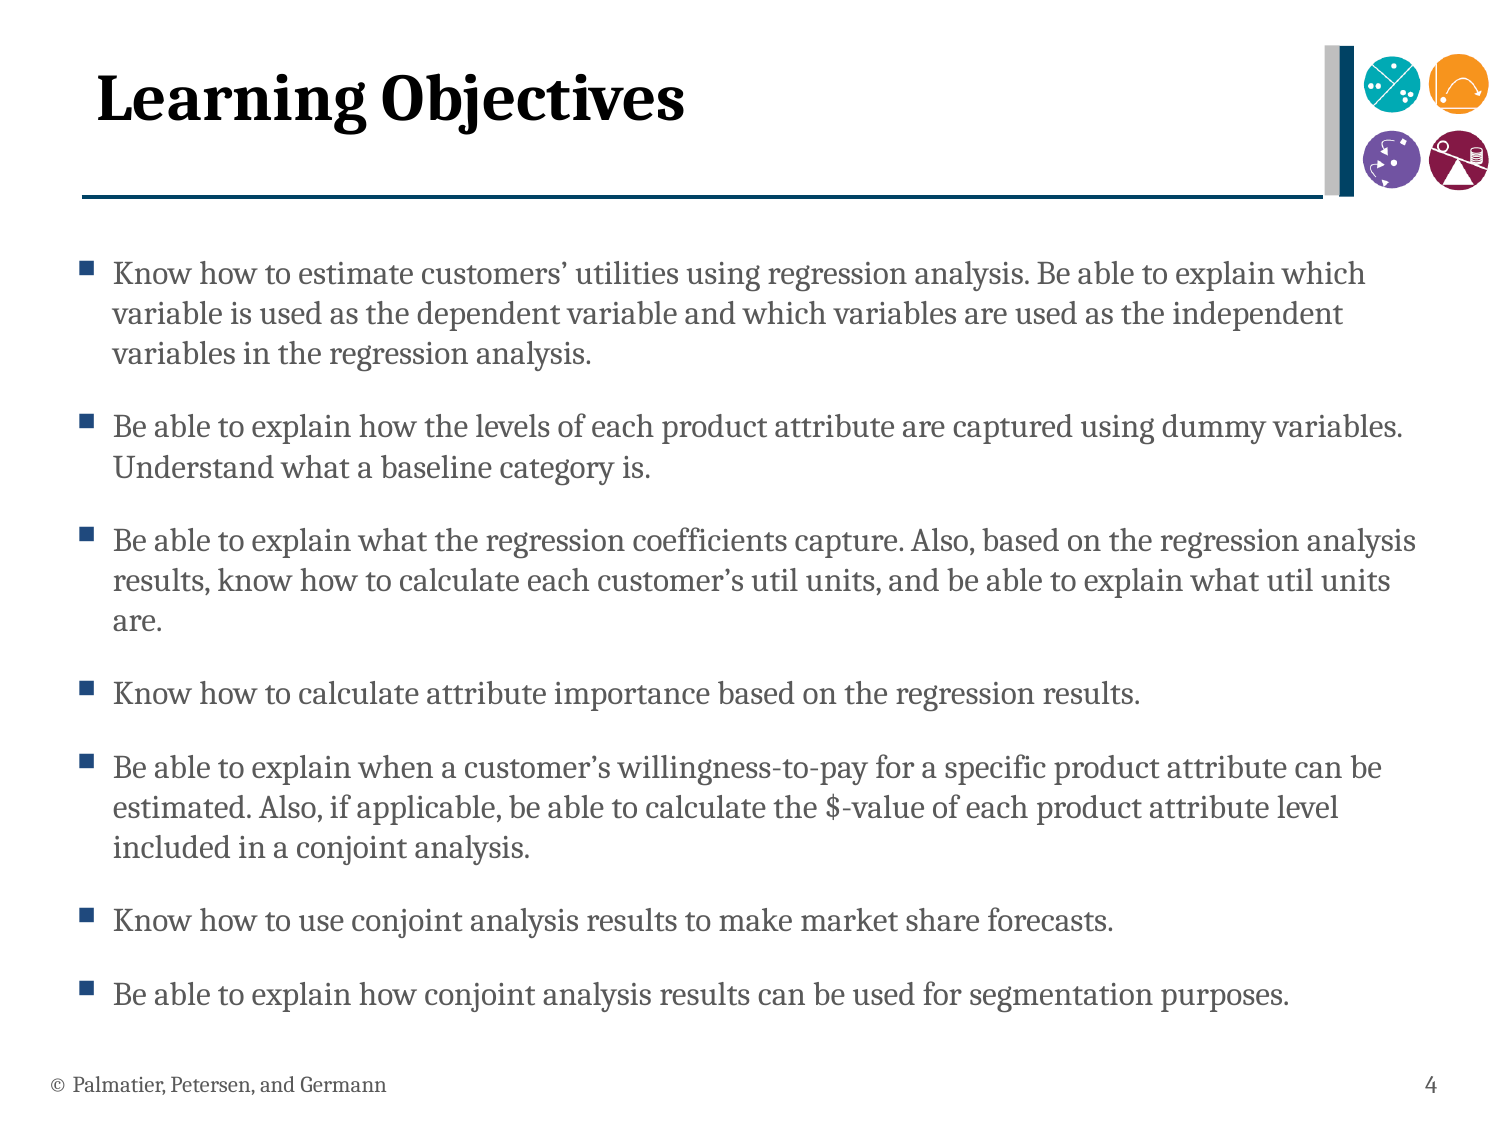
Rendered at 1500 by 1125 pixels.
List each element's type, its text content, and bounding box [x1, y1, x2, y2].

picture [1357, 123, 1497, 194]
footer © Palmatier, Petersen, and Germann [33, 1053, 1038, 1114]
picture [1357, 45, 1496, 118]
slide_number 4 [1361, 1053, 1453, 1114]
title Learning Objectives [81, 46, 1322, 179]
list Know how to estimate customers’ utilities using regression analysis. Be able to explain which variable is used as the dependent variable and which variables are used as the independent variables in the regression analysis. Be able to explain how the levels of each product attribute are captured using dummy variables. Understand what a baseline category is. Be able to explain what the regression coefficients capture. Also, based on the regression analysis results, know how to calculate each customer’s util units, and be able to explain what util units are. Know how to calculate attribute importance based on the regression results. Be able to explain when a customer’s willingness-to-pay for a specific product attribute can be estimated. Also, if applicable, be able to calculate the $-value of each product attribute level included in a conjoint analysis. Know how to use conjoint analysis results to make market share forecasts. Be able to explain how conjoint analysis results can be used for segmentation purposes. [62, 243, 1438, 1026]
